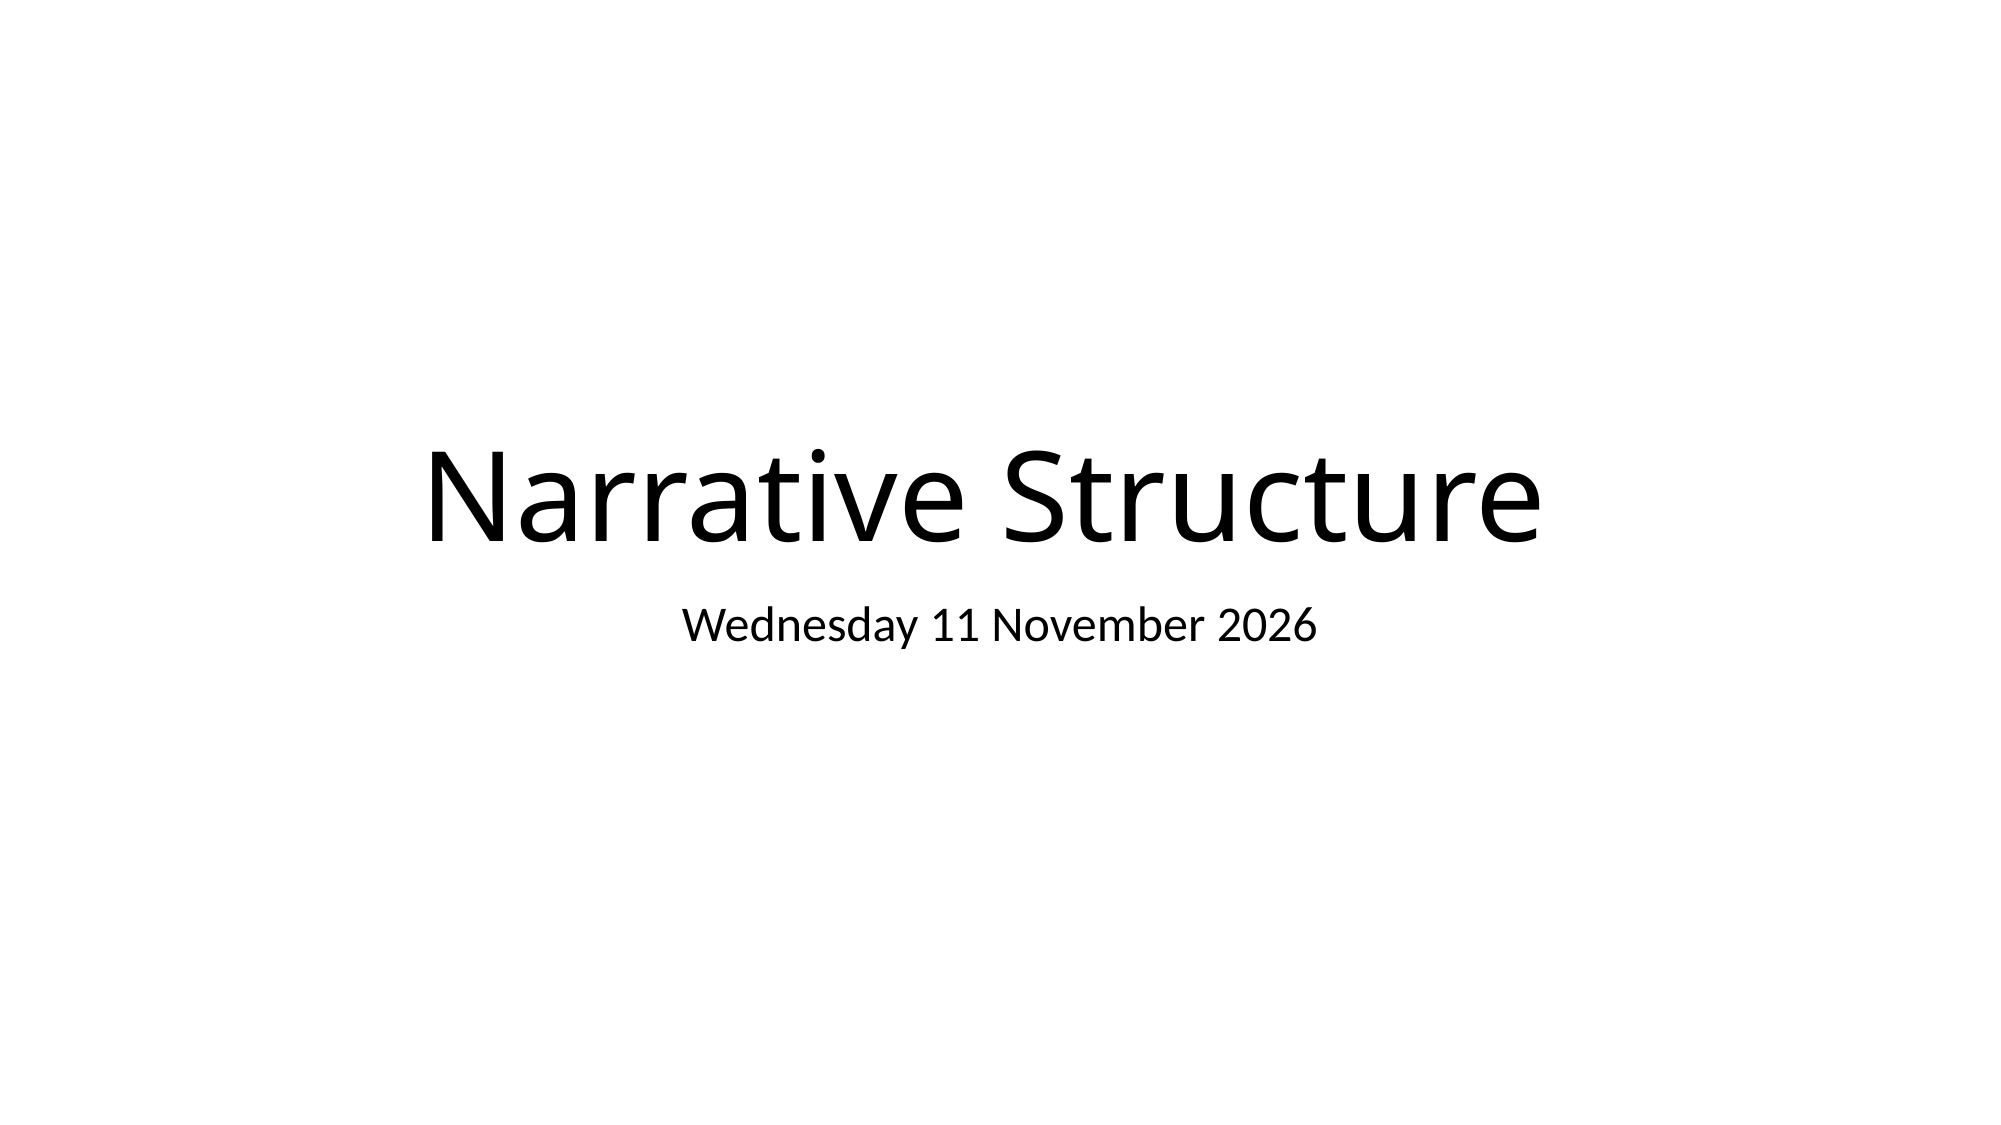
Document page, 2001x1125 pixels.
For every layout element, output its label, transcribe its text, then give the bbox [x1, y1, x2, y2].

title Narrative Structure [249, 184, 1750, 576]
subtitle Wednesday, 01 May 2019 [249, 590, 1750, 863]
